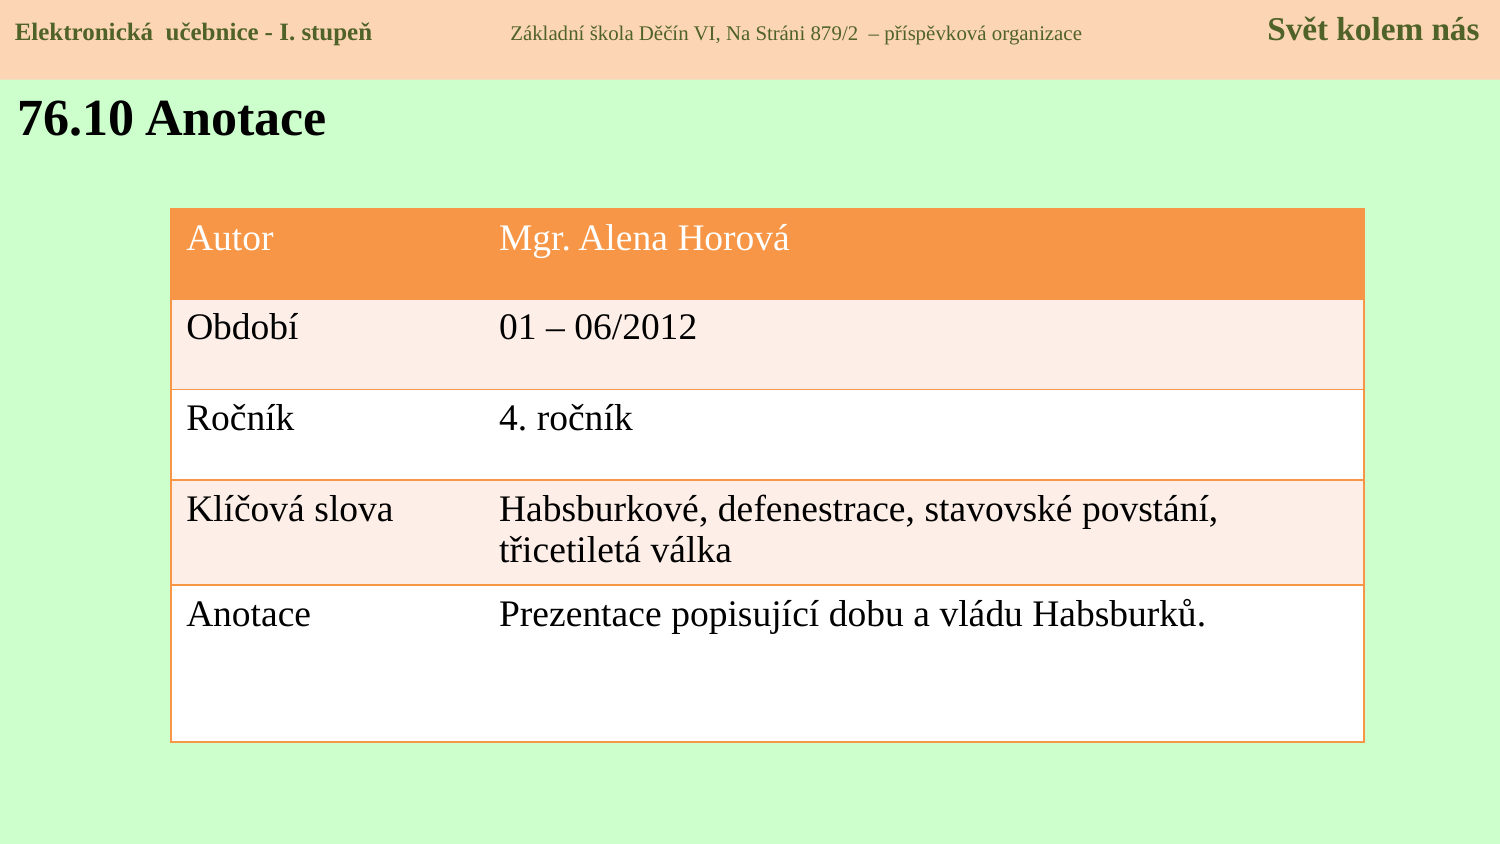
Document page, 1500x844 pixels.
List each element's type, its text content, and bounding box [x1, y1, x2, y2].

table_cell Ročník [172, 390, 484, 479]
text_box Elektronická učebnice - I. stupeň Základní škola Děčín VI, Na Stráni 879/2 – příspěvková organizace Svět kolem nás [0, 0, 1500, 80]
table_cell Habsburkové, defenestrace, stavovské povstání, třicetiletá válka [484, 481, 1363, 584]
table_cell Anotace [172, 586, 484, 741]
table_cell Prezentace popisující dobu a vládu Habsburků. [484, 586, 1363, 741]
table_cell 01 – 06/2012 [484, 300, 1363, 389]
table_cell 4. ročník [484, 390, 1363, 479]
table_cell Klíčová slova [172, 481, 484, 584]
table_header Autor [172, 210, 484, 298]
table_cell Období [172, 300, 484, 389]
table_header Mgr. Alena Horová [484, 210, 1363, 298]
text_box 76.10 Anotace [3, 81, 482, 180]
